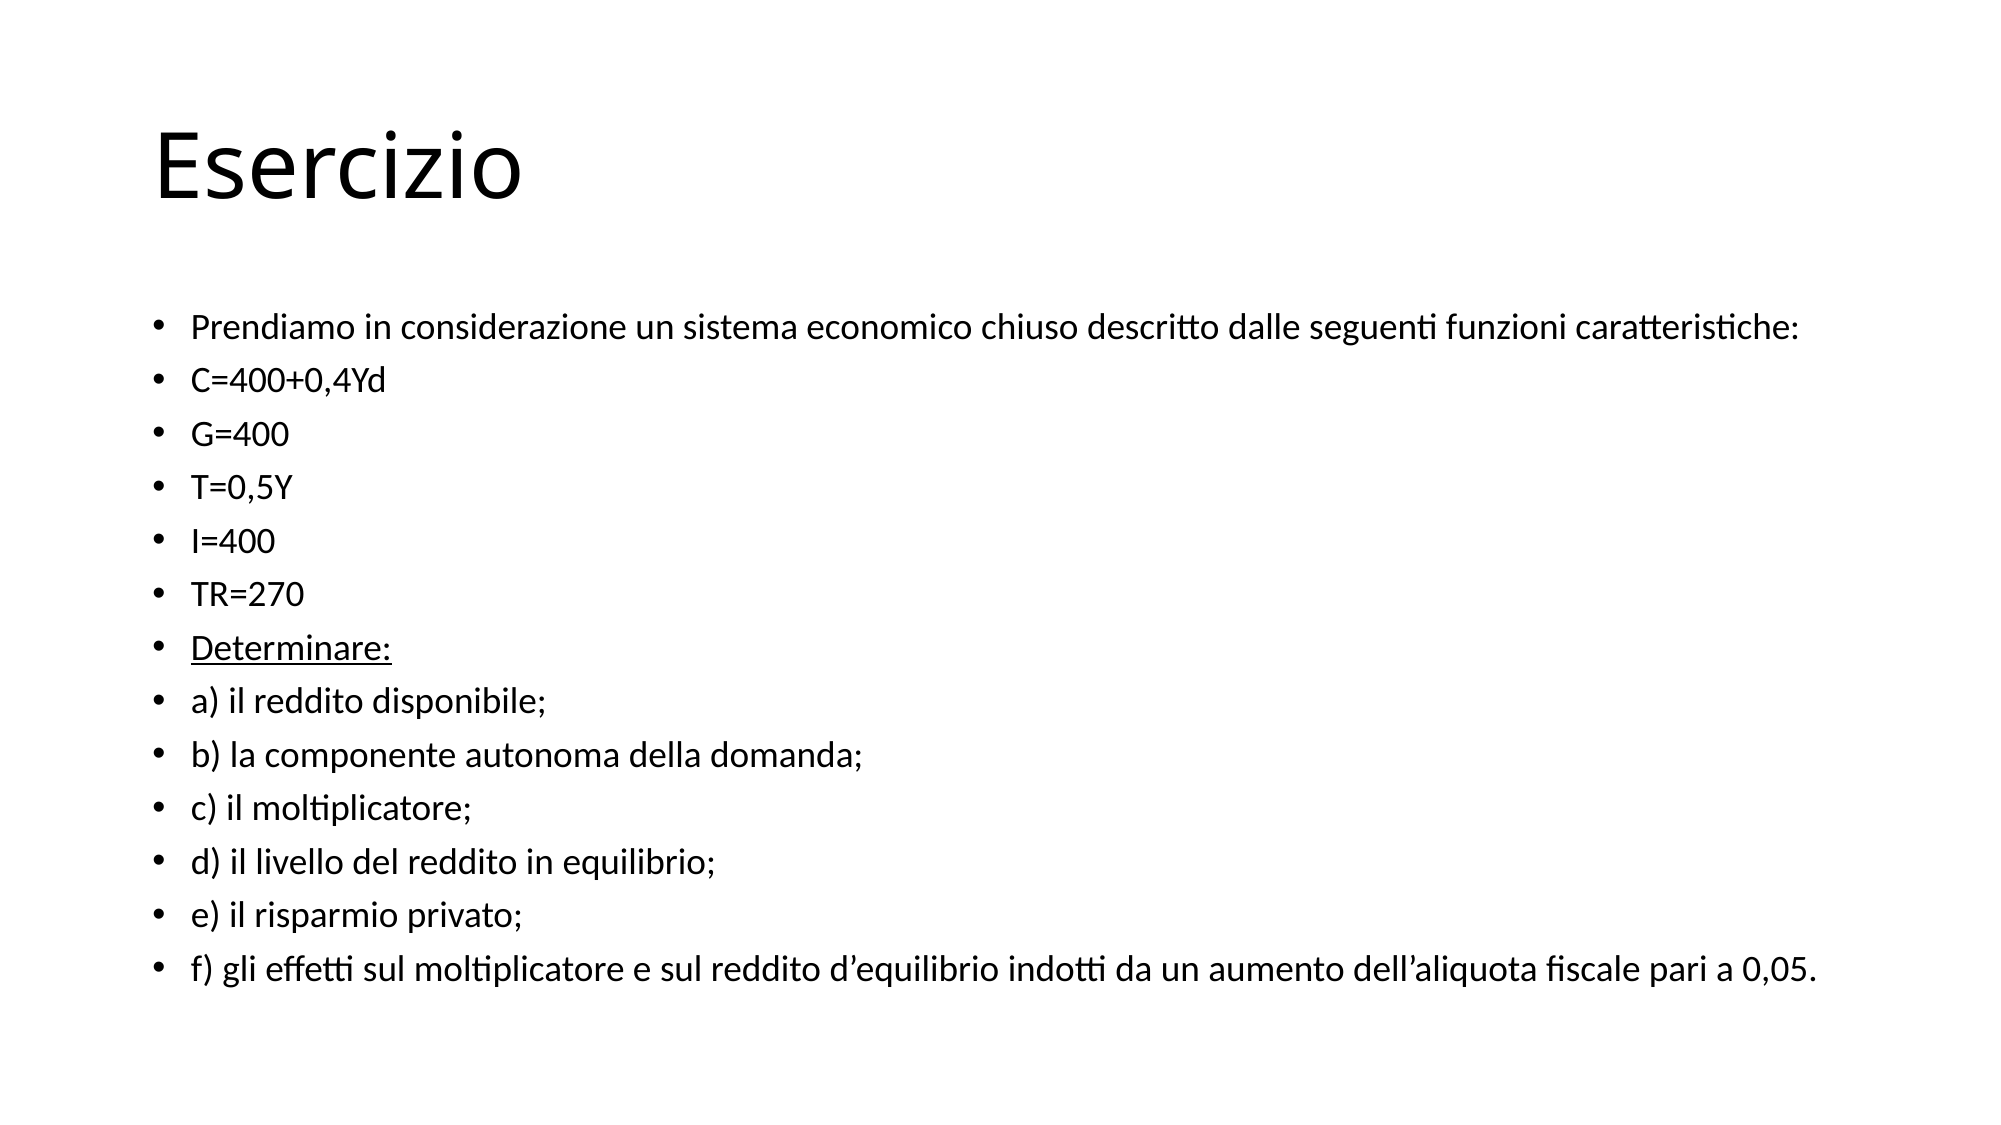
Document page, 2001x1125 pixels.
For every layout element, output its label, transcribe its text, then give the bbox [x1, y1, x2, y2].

title Esercizio [137, 59, 1863, 278]
list Prendiamo in considerazione un sistema economico chiuso descritto dalle seguenti funzioni caratteristiche: C=400+0,4Yd G=400 T=0,5Y I=400 TR=270 Determinare: a) il reddito disponibile; b) la componente autonoma della domanda; c) il moltiplicatore; d) il livello del reddito in equilibrio; e) il risparmio privato; f) gli effetti sul moltiplicatore e sul reddito d’equilibrio indotti da un aumento dell’aliquota fiscale pari a 0,05. [137, 299, 1863, 1014]
